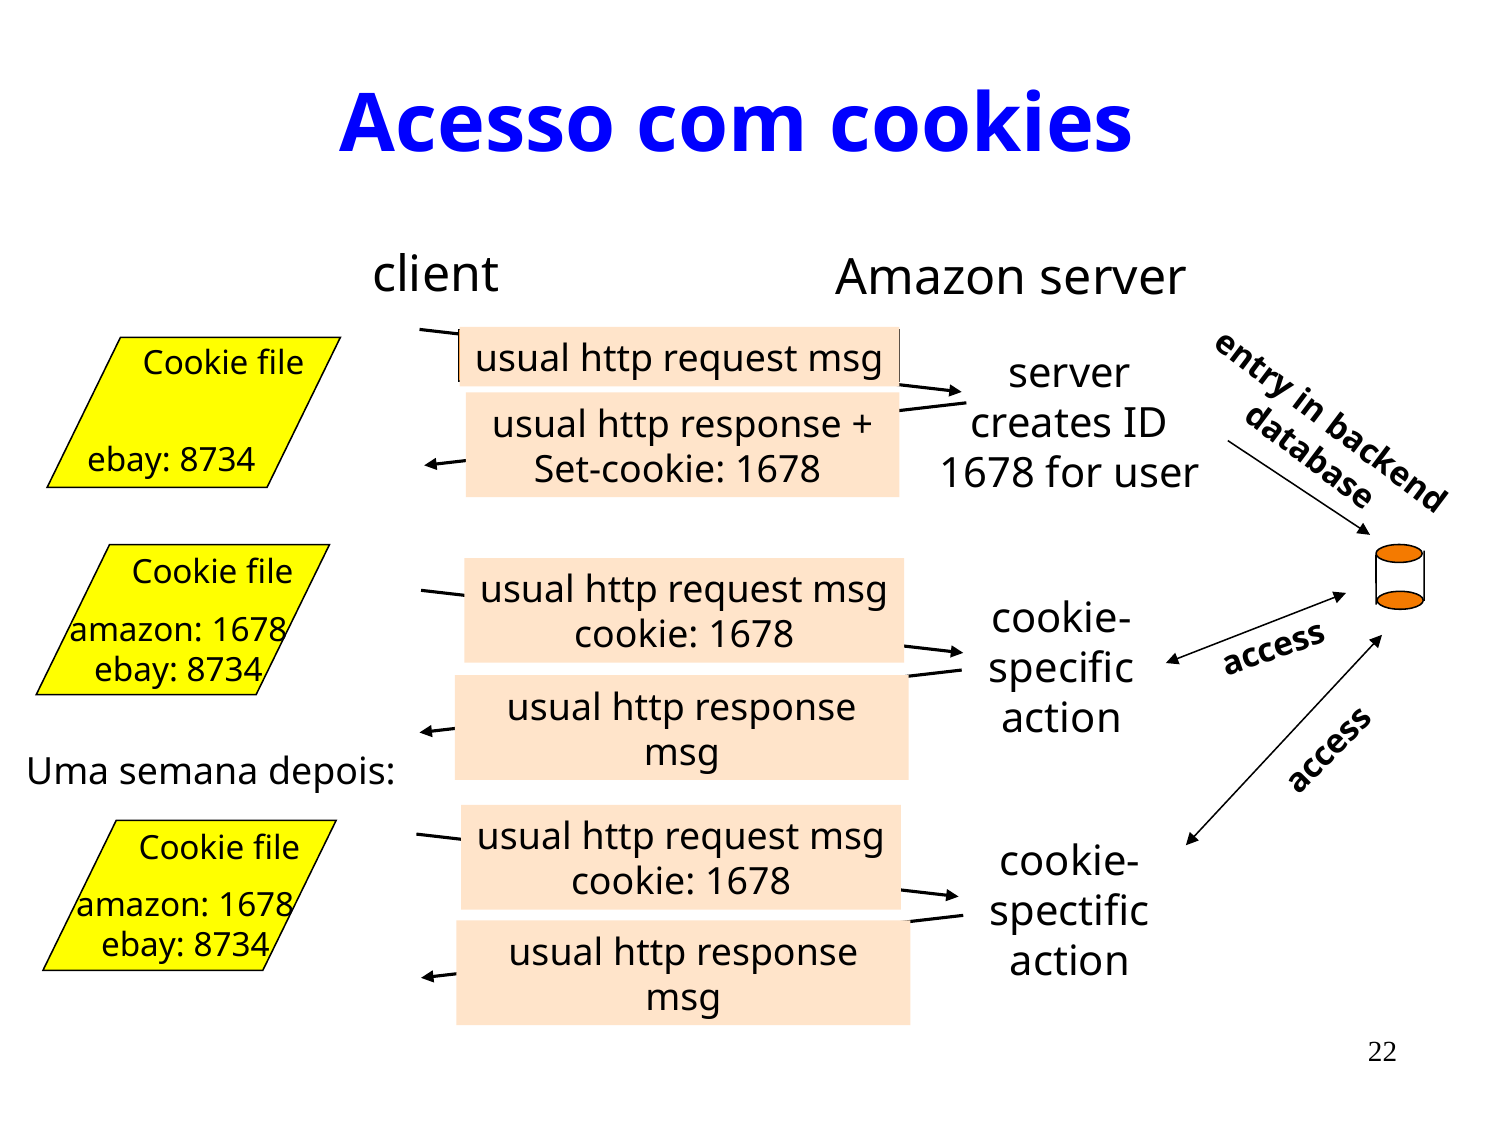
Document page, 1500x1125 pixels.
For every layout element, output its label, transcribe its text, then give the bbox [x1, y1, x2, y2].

title Acesso com cookies [50, 62, 1425, 175]
text_box access [1199, 597, 1346, 695]
text_box [421, 970, 451, 983]
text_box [1375, 544, 1425, 610]
text_box cookie- specific action [973, 583, 1149, 749]
text_box [326, 337, 341, 365]
text_box server creates ID 1678 for user [924, 338, 1215, 504]
text_box [906, 889, 959, 902]
text_box cookie- spectific action [974, 826, 1165, 991]
slide_number 22 [1262, 1025, 1413, 1088]
text_box Amazon server [820, 236, 1203, 312]
text_box [909, 645, 964, 658]
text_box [42, 818, 337, 973]
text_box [35, 542, 330, 697]
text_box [456, 920, 911, 983]
text_box usual http request msg [459, 326, 900, 387]
text_box Uma semana depois: [10, 739, 411, 800]
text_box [460, 804, 902, 912]
text_box client [357, 233, 515, 309]
text_box [1165, 649, 1201, 665]
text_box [464, 557, 905, 665]
text_box [424, 457, 465, 471]
text_box [47, 456, 62, 488]
text_box [1329, 591, 1347, 604]
text_box [1227, 440, 1370, 535]
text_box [67, 333, 323, 488]
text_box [454, 674, 910, 738]
text_box [419, 724, 449, 738]
text_box [1185, 634, 1383, 846]
text_box usual http response + Set-cookie: 1678 [465, 392, 900, 498]
text_box entry in backend database [1167, 305, 1479, 564]
text_box access [1259, 680, 1394, 817]
